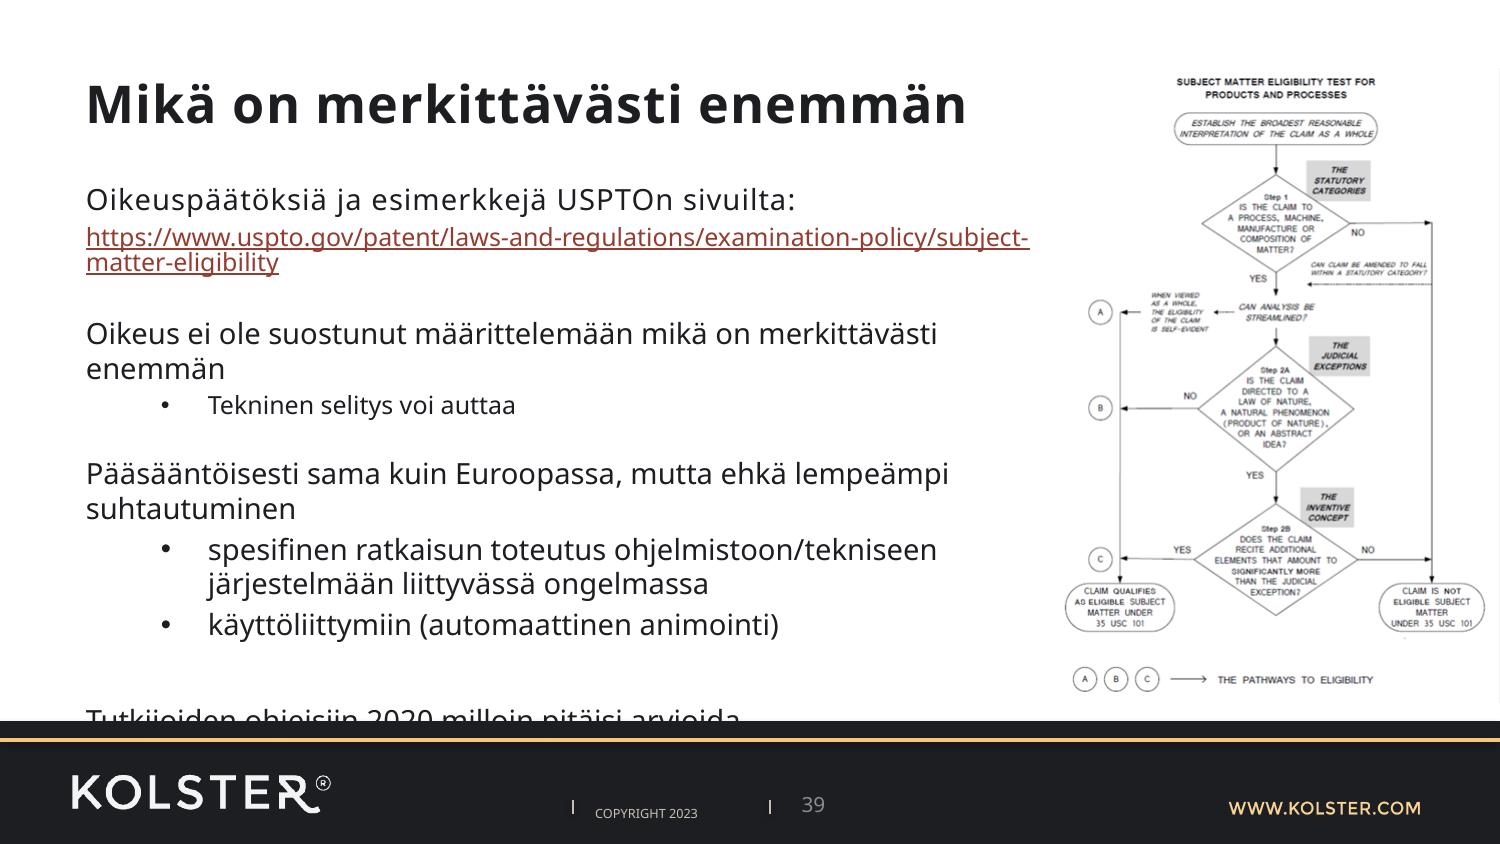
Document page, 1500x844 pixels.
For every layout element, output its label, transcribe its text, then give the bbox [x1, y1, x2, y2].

picture [1055, 0, 1500, 721]
list Oikeuspäätöksiä ja esimerkkejä USPTOn sivuilta: https://www.uspto.gov/patent/laws-and-regulations/examination-policy/subject-matter-eligibility Oikeus ei ole suostunut määrittelemään mikä on merkittävästi enemmän Tekninen selitys voi auttaa Pääsääntöisesti sama kuin Euroopassa, mutta ehkä lempeämpi suhtautuminen spesifinen ratkaisun toteutus ohjelmistoon/tekniseen järjestelmään liittyvässä ongelmassa käyttöliittymiin (automaattinen animointi) Tutkijoiden ohjeisiin 2020 milloin pitäisi arvioida [71, 173, 1050, 672]
picture [1228, 799, 1422, 819]
picture [68, 771, 334, 816]
title Mikä on merkittävästi enemmän [71, 64, 1084, 139]
slide_number [786, 793, 890, 827]
